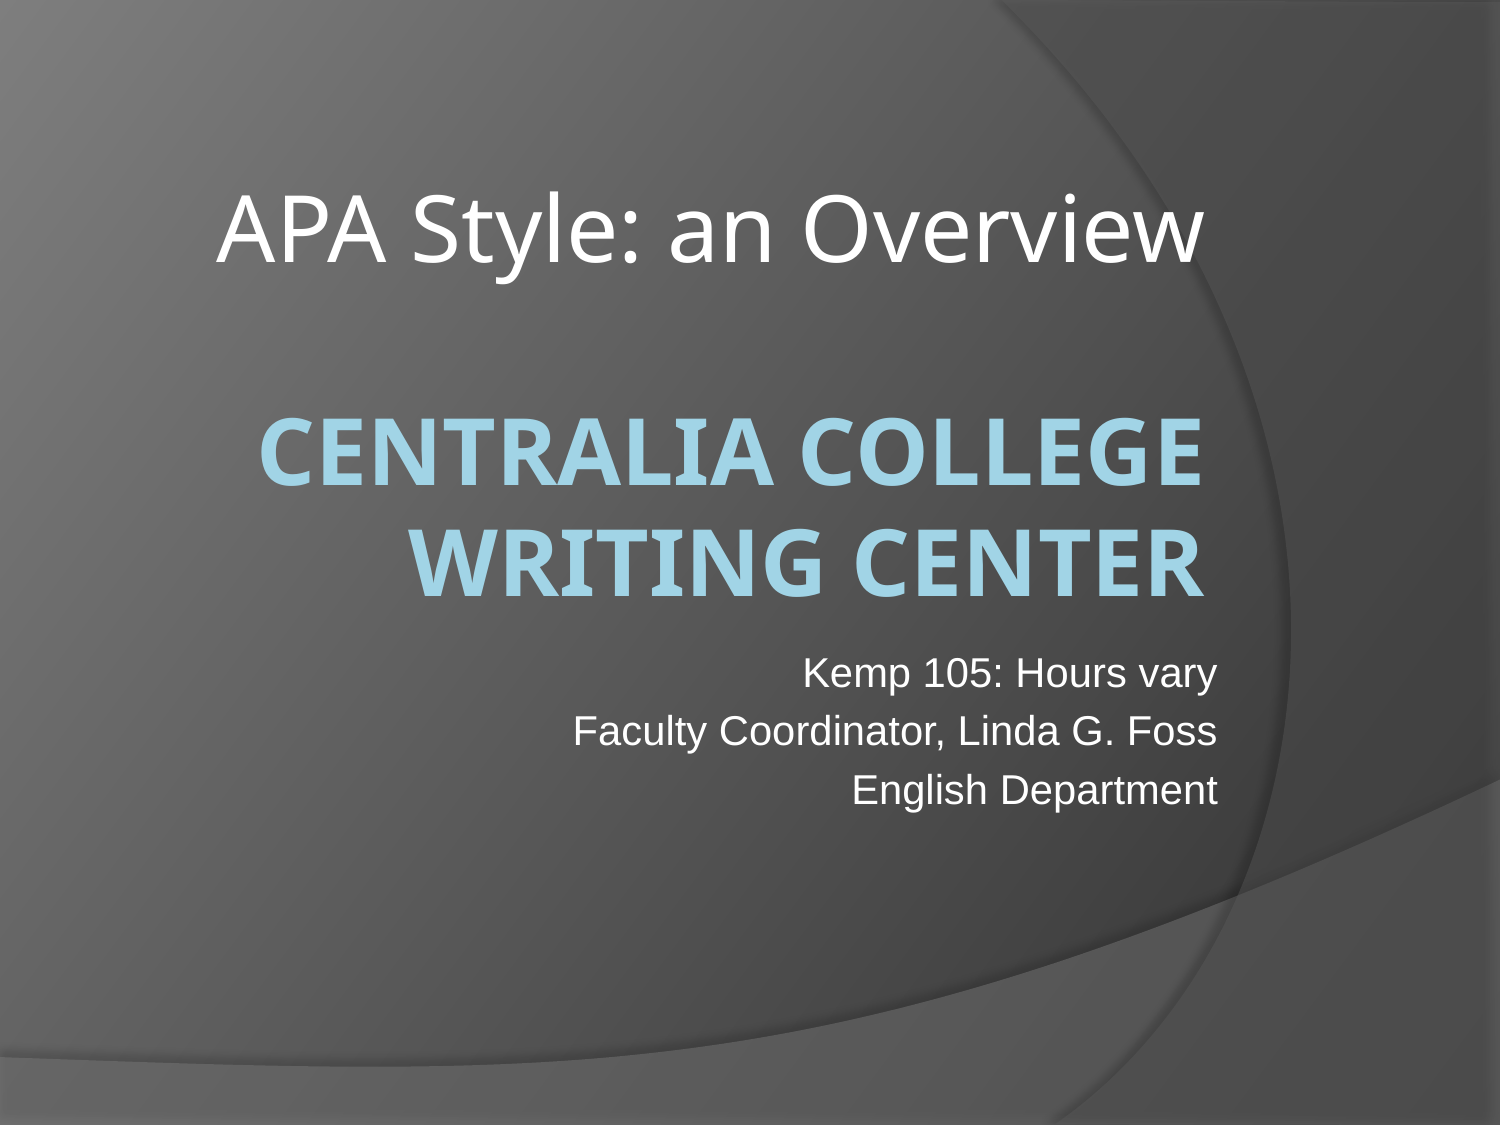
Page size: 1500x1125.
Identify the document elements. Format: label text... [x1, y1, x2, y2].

subtitle Kemp 105: Hours vary Faculty Coordinator, Linda G. Foss English Department [162, 587, 1226, 813]
title APA Style: an Overview Centralia College Writing Center [150, 162, 1213, 625]
